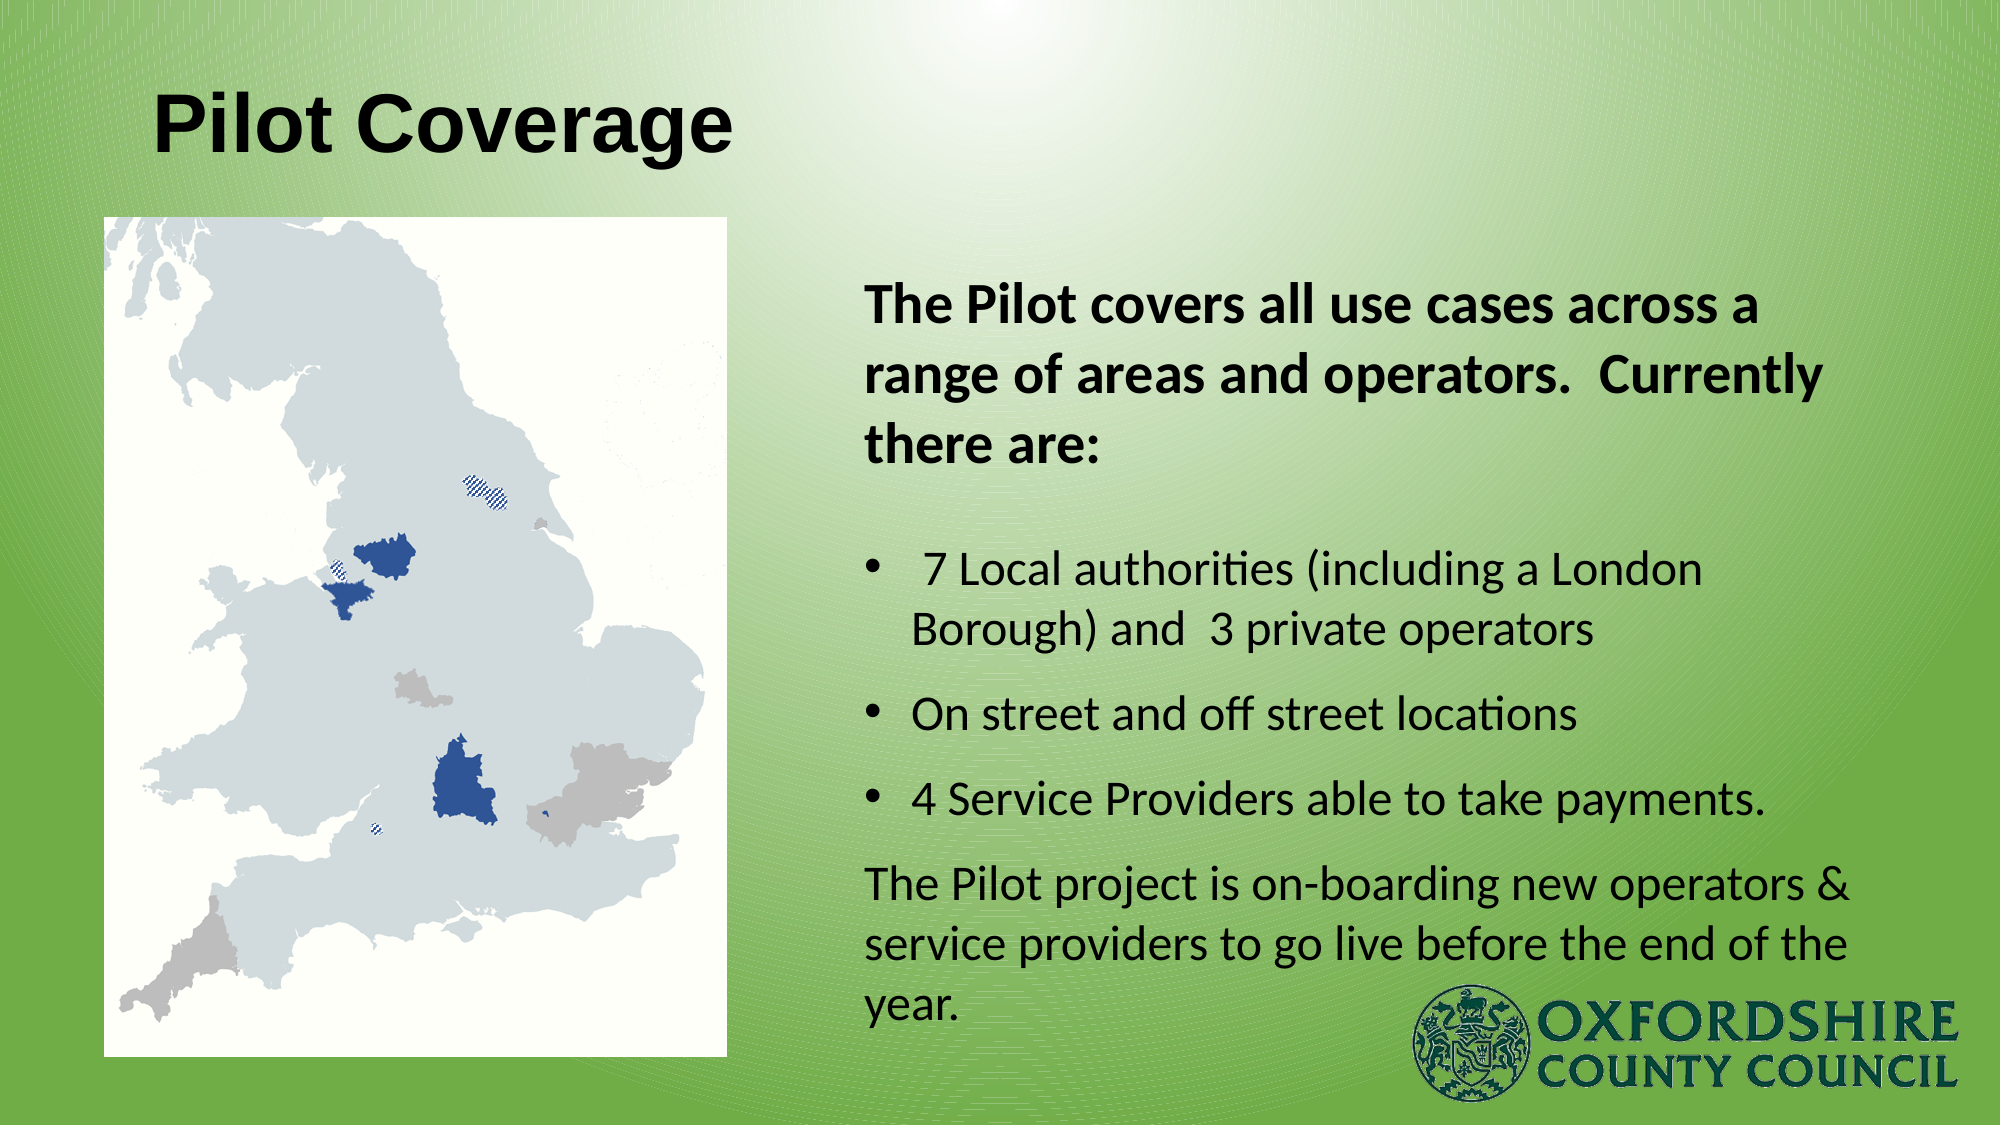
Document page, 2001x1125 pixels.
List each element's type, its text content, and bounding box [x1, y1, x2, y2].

picture [1412, 984, 1959, 1103]
picture [104, 217, 727, 1057]
title Pilot Coverage [137, 16, 761, 235]
text_box The Pilot covers all use cases across a range of areas and operators. Currently there are: 7 Local authorities (including a London Borough) and 3 private operators On street and off street locations 4 Service Providers able to take payments. The Pilot project is on-boarding new operators & service providers to go live before the end of the year. [849, 257, 1907, 1038]
